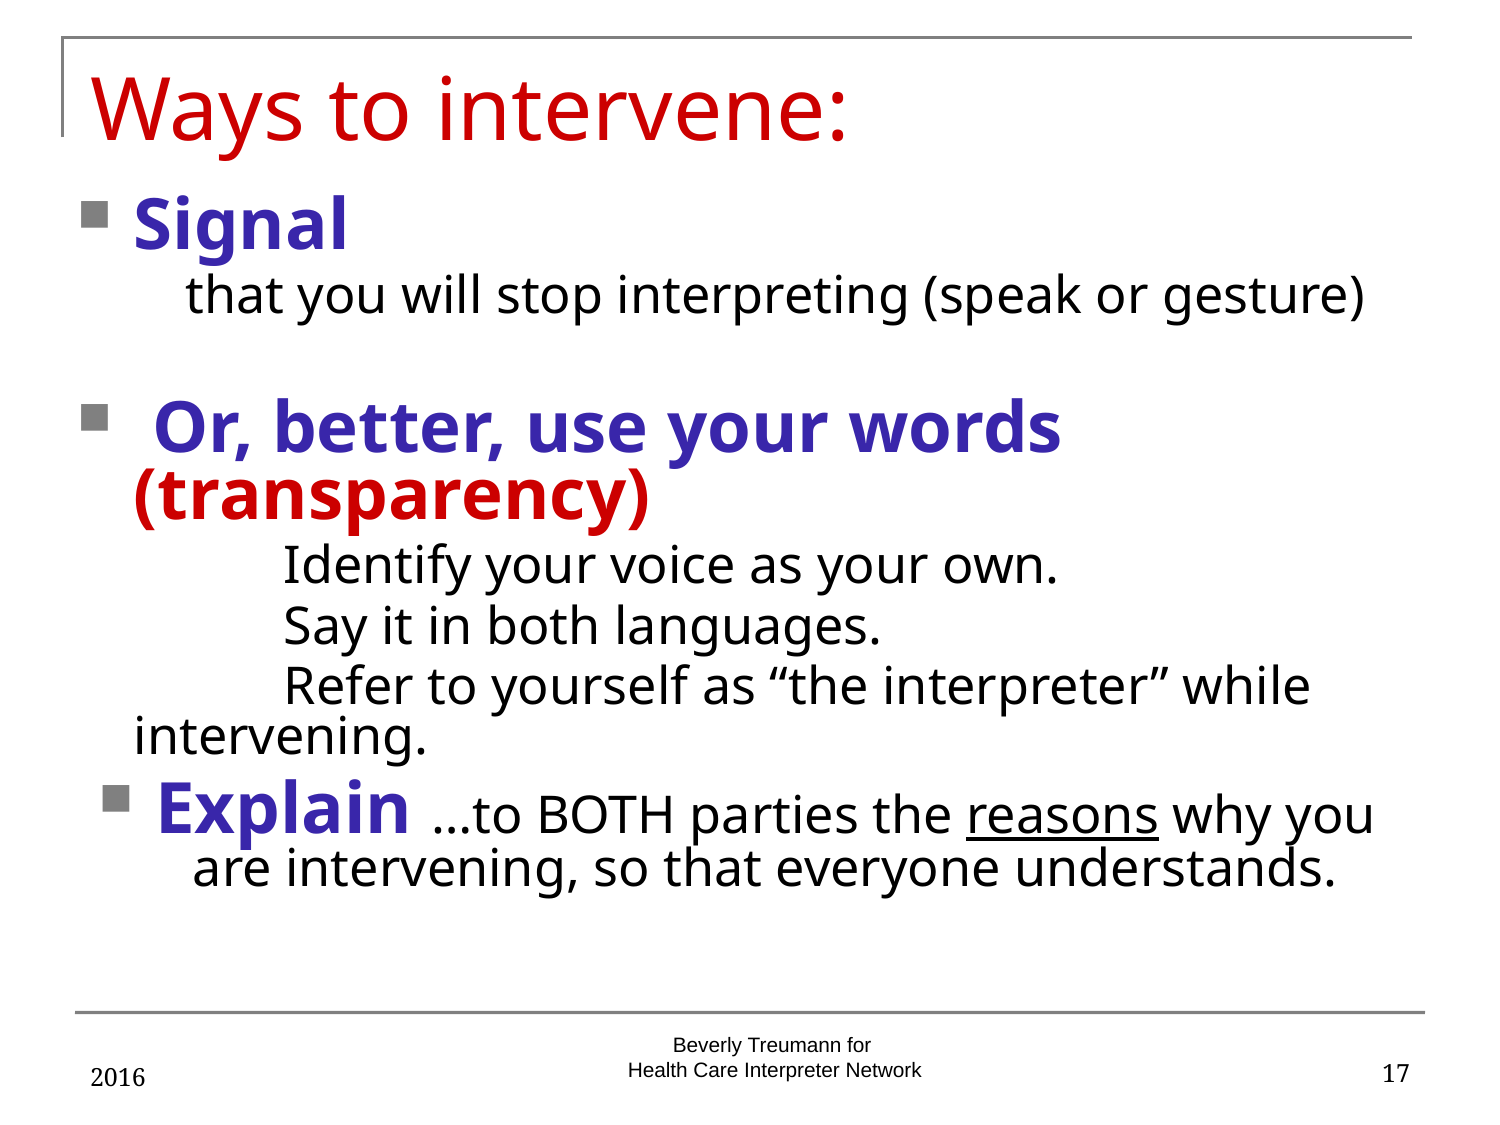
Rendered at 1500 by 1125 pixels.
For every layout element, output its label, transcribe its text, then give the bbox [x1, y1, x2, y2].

slide_number 17 [1074, 1024, 1425, 1100]
list Signal that you will stop interpreting (speak or gesture) Or, better, use your words (transparency) Identify your voice as your own. Say it in both languages. Refer to yourself as “the interpreter” while intervening. Explain …to BOTH parties the reasons why you are intervening, so that everyone understands. [62, 187, 1413, 931]
slide_number 2016 [75, 1024, 425, 1100]
text_box Beverly Treumann for Health Care Interpreter Network [399, 1024, 1150, 1089]
title Ways to intervene: [75, 45, 1425, 233]
